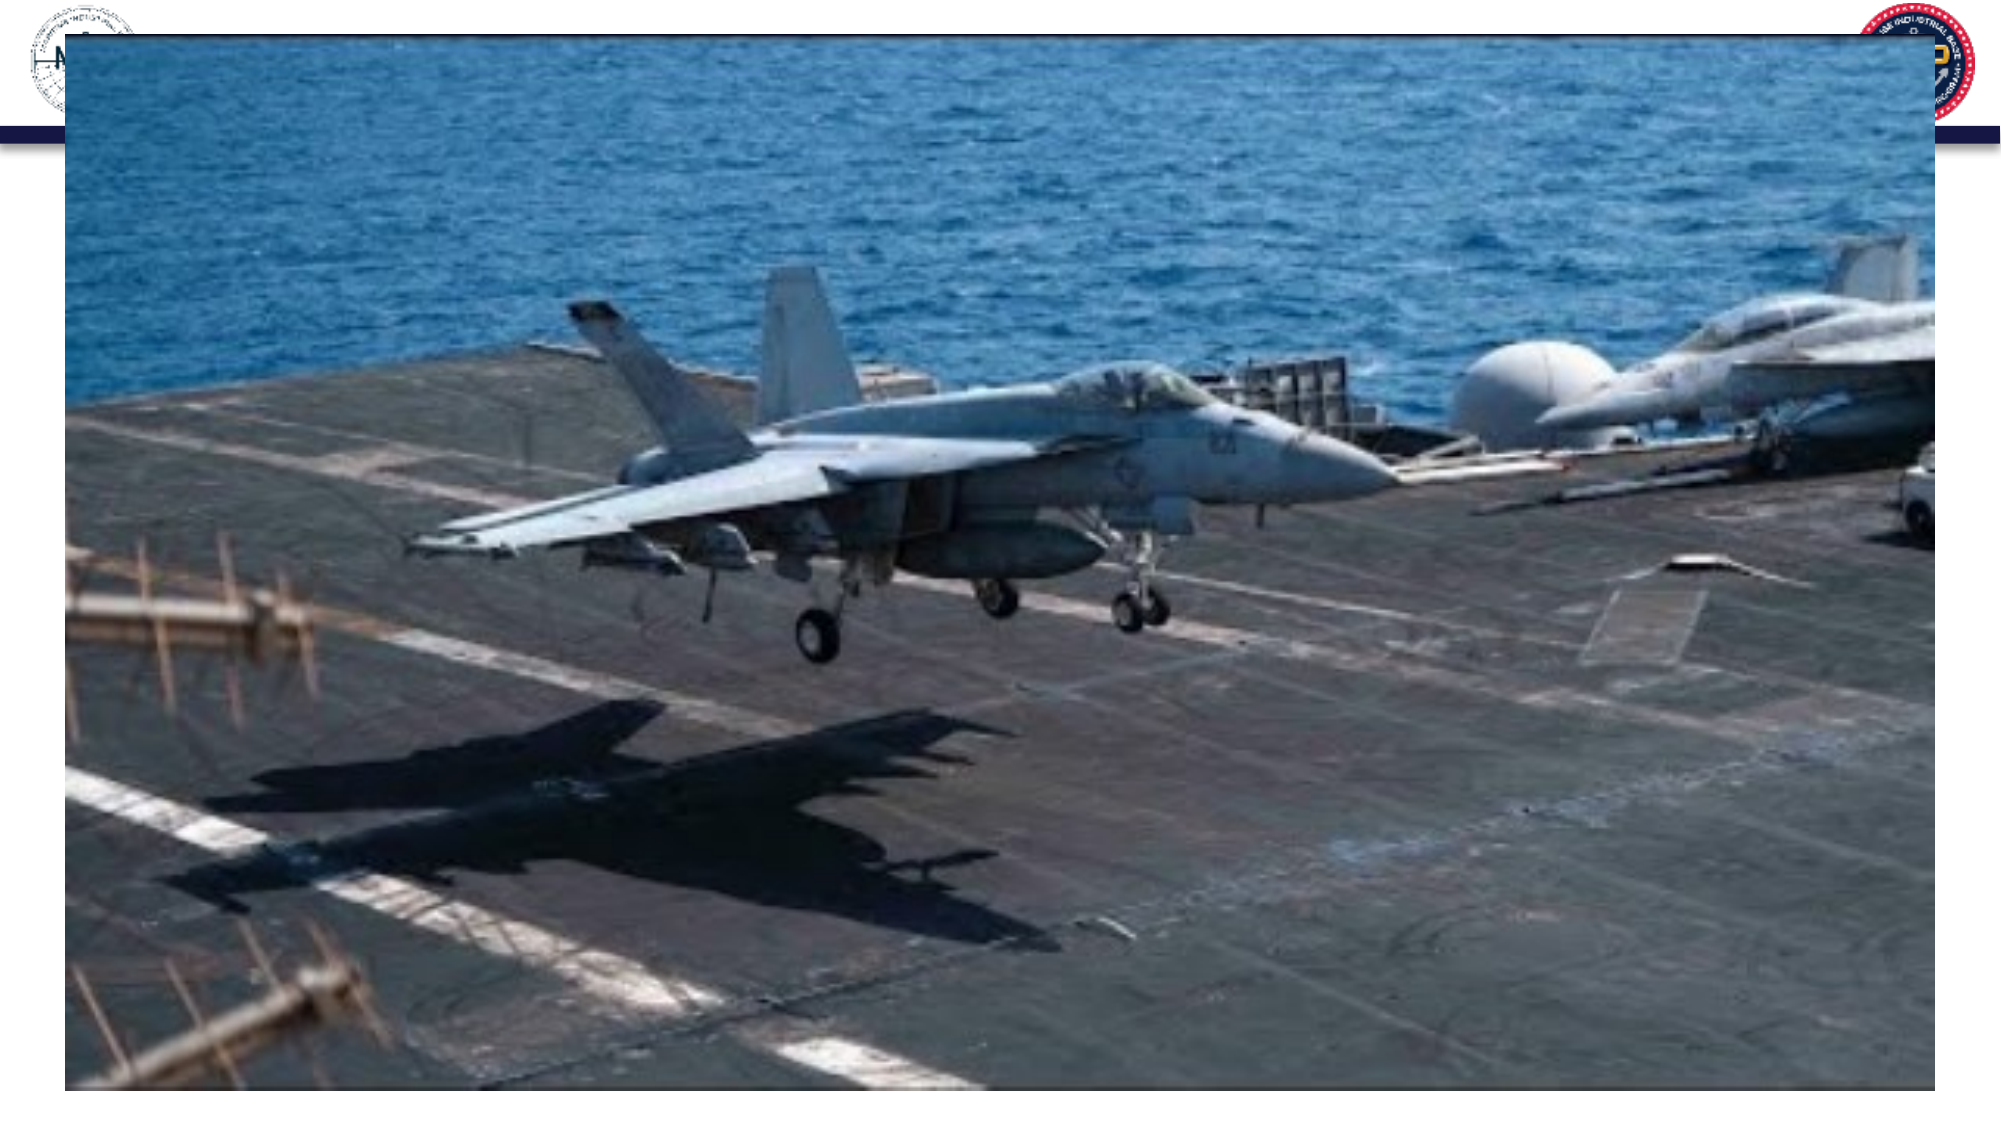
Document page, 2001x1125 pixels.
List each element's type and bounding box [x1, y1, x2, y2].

picture [25, 0, 147, 124]
picture [1853, 3, 1975, 125]
text_box [63, 33, 1936, 1092]
